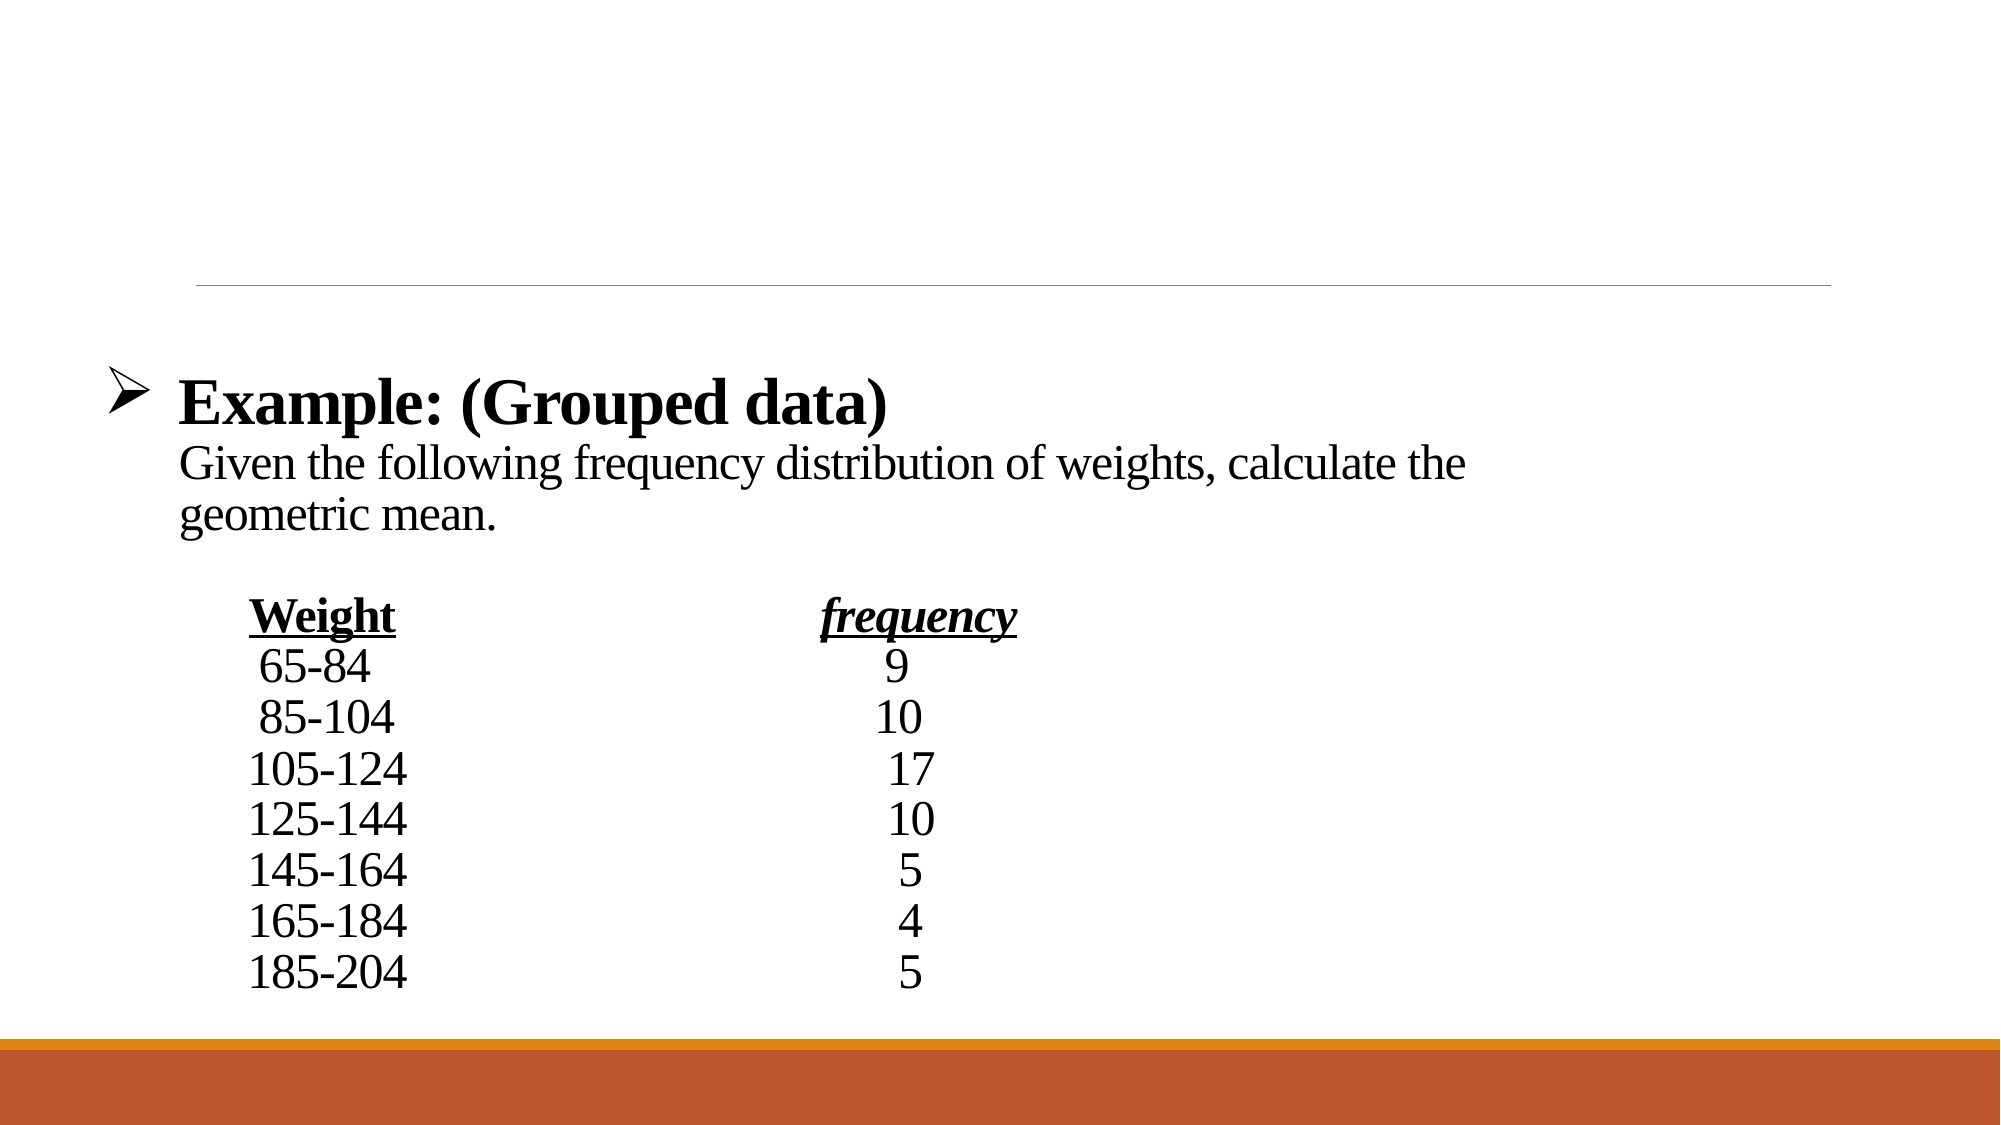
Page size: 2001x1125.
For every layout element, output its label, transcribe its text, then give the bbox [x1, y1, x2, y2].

title Example: (Grouped data) Given the following frequency distribution of weights, calculate the geometric mean. Weight frequency 65-84 9 85-104 10 105-124 17 125-144 10 145-164 5 165-184 4 185-204 5 [88, 328, 1762, 1007]
